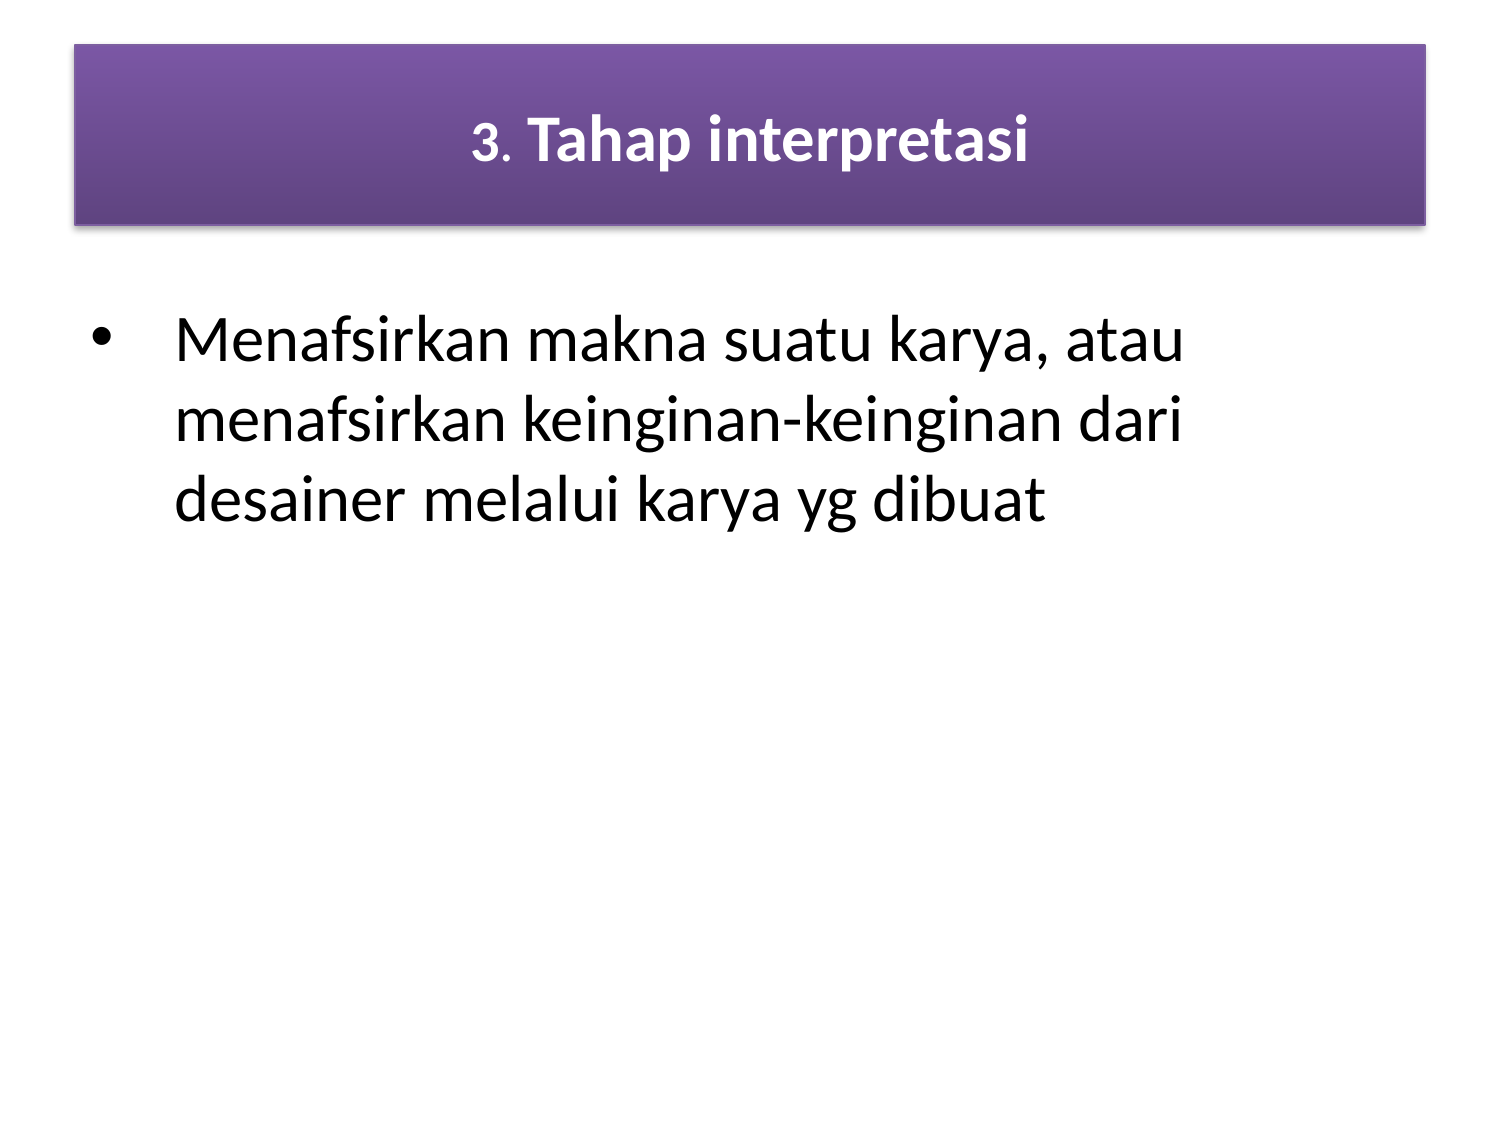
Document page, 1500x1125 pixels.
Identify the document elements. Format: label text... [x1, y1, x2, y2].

list Menafsirkan makna suatu karya, atau menafsirkan keinginan-keinginan dari desainer melalui karya yg dibuat [75, 287, 1425, 868]
title 3. Tahap interpretasi [74, 44, 1426, 226]
